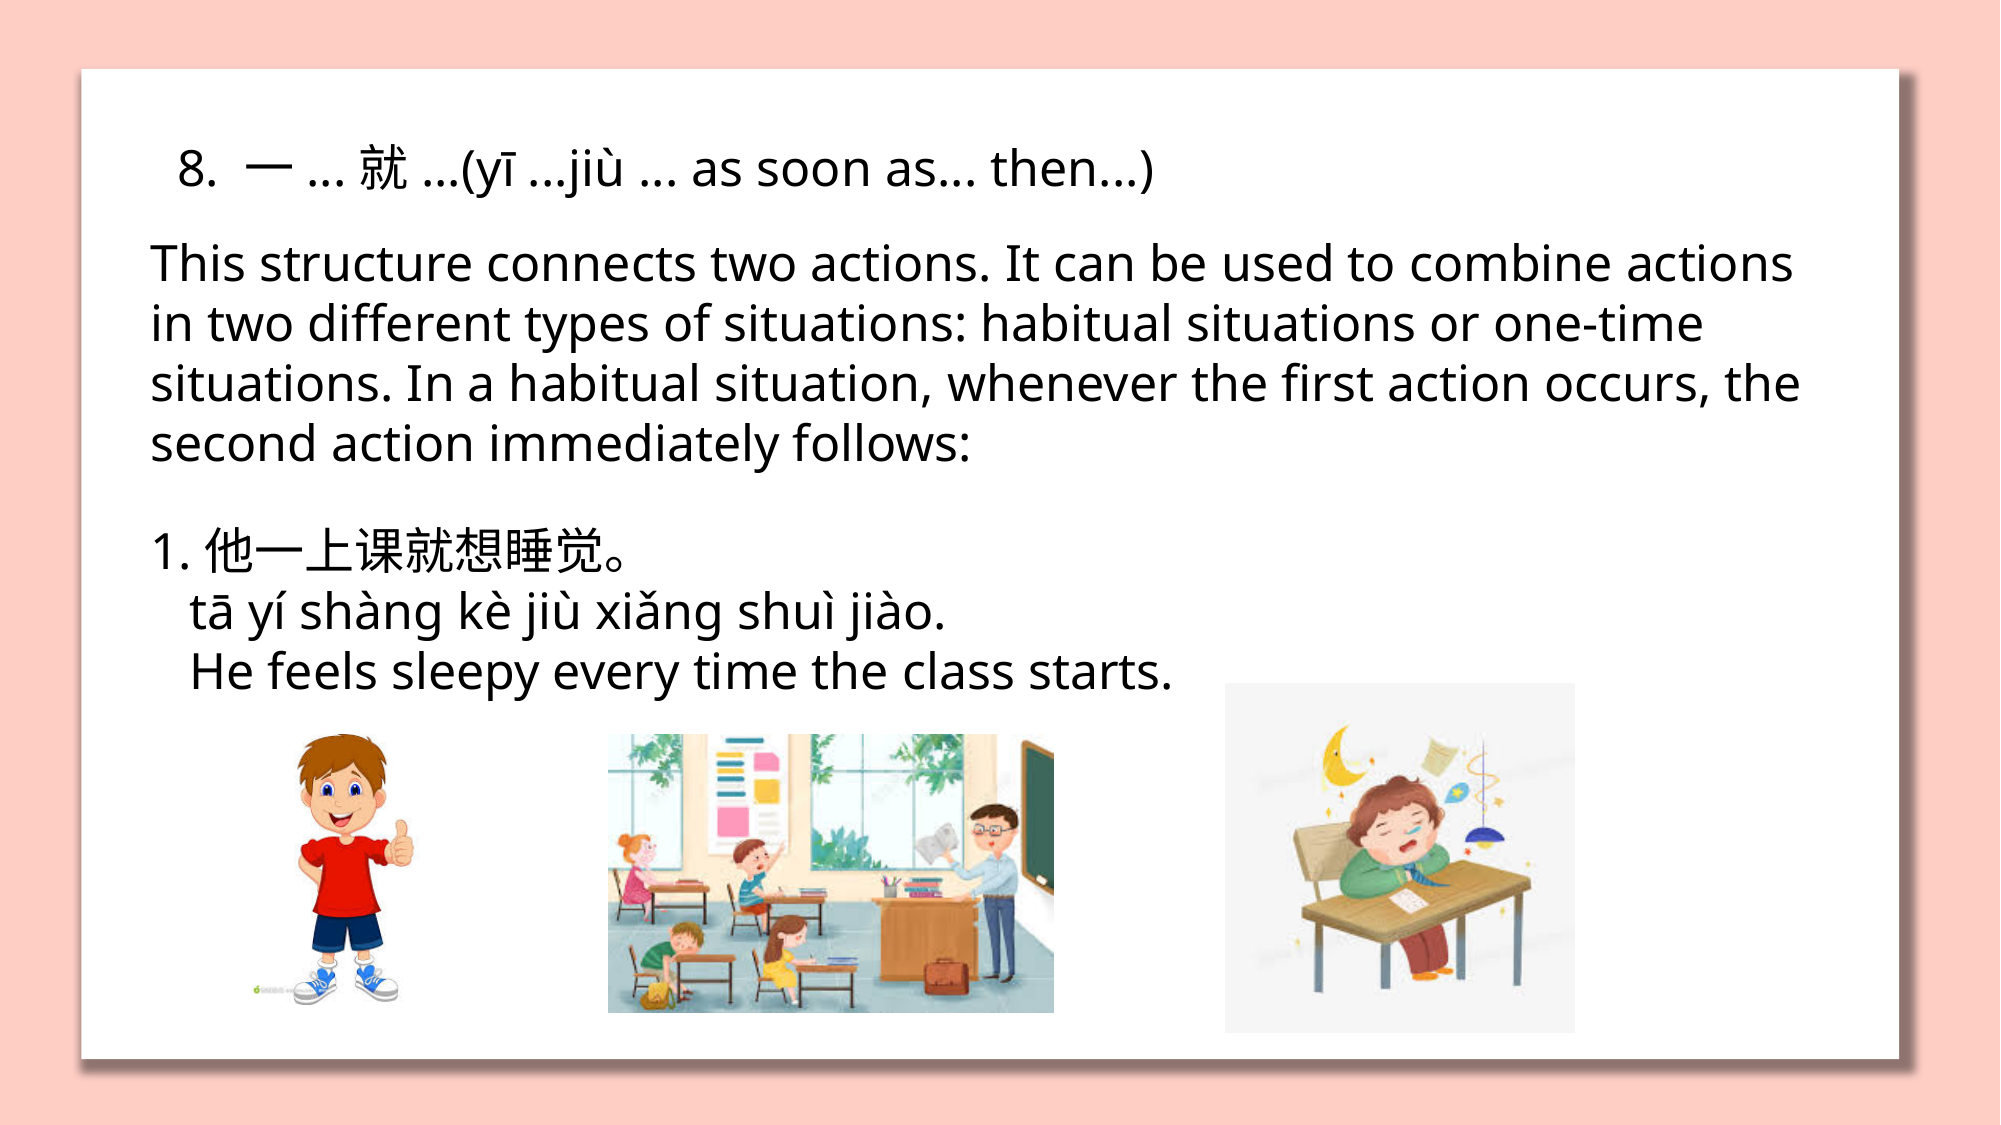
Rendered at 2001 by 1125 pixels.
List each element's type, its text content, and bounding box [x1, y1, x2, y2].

text_box 8. 一...就...(yī ...jiù ... as soon as... then...) [162, 129, 1310, 205]
picture [608, 734, 1054, 1013]
picture [244, 734, 447, 1005]
text_box 1.他一上课就想睡觉。 tā yí shàng kè jiù xiǎng shuì jiào. He feels sleepy every time the class starts. [135, 512, 1868, 828]
picture [1225, 683, 1575, 1033]
text_box This structure connects two actions. It can be used to combine actions in two different types of situations: habitual situations or one-time situations. In a habitual situation, whenever the first action occurs, the second action immediately follows: [135, 223, 1865, 479]
text_box [80, 68, 1900, 1060]
